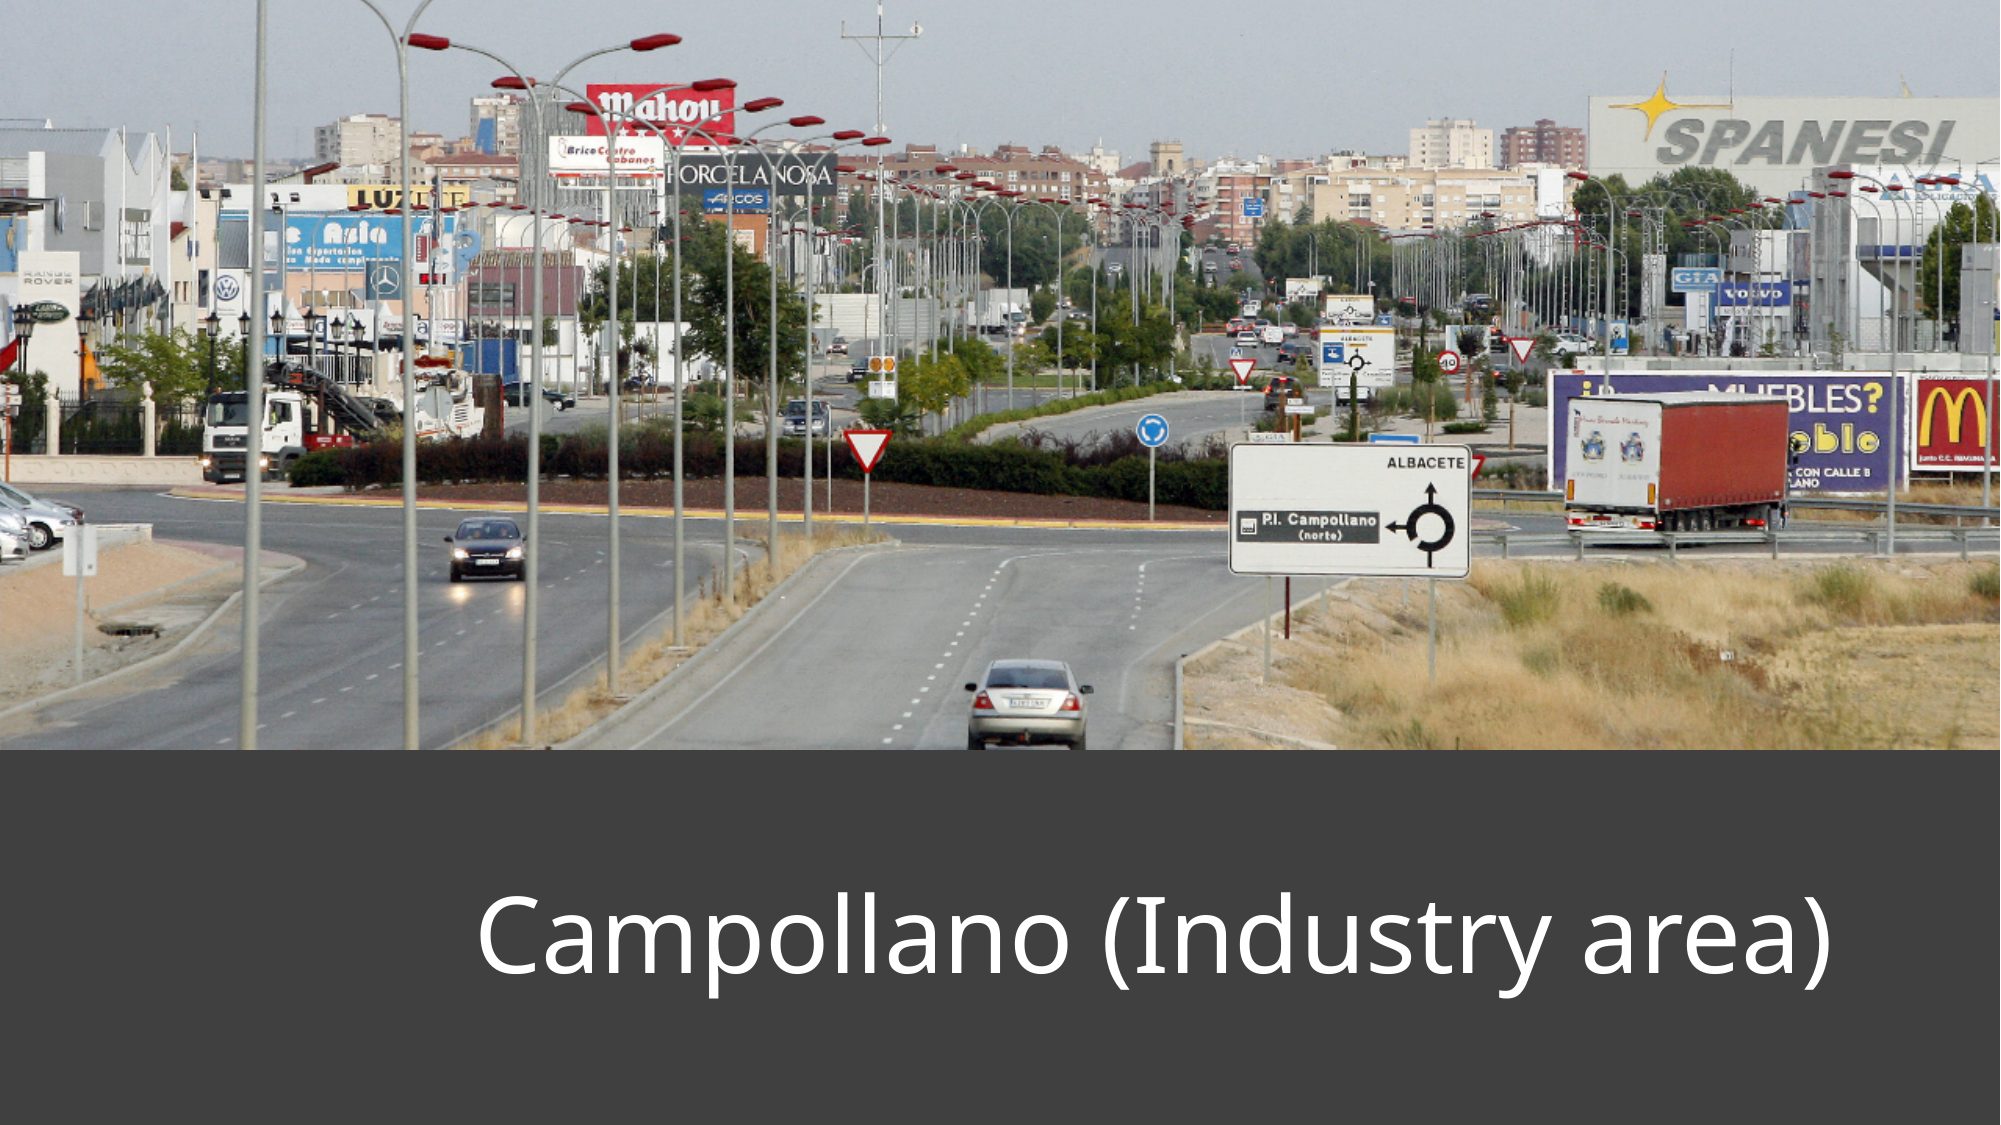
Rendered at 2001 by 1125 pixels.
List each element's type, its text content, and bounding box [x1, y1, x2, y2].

text_box [0, 750, 2000, 1125]
title Campollano (Industry area) [27, 828, 1850, 1050]
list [0, 0, 2000, 750]
